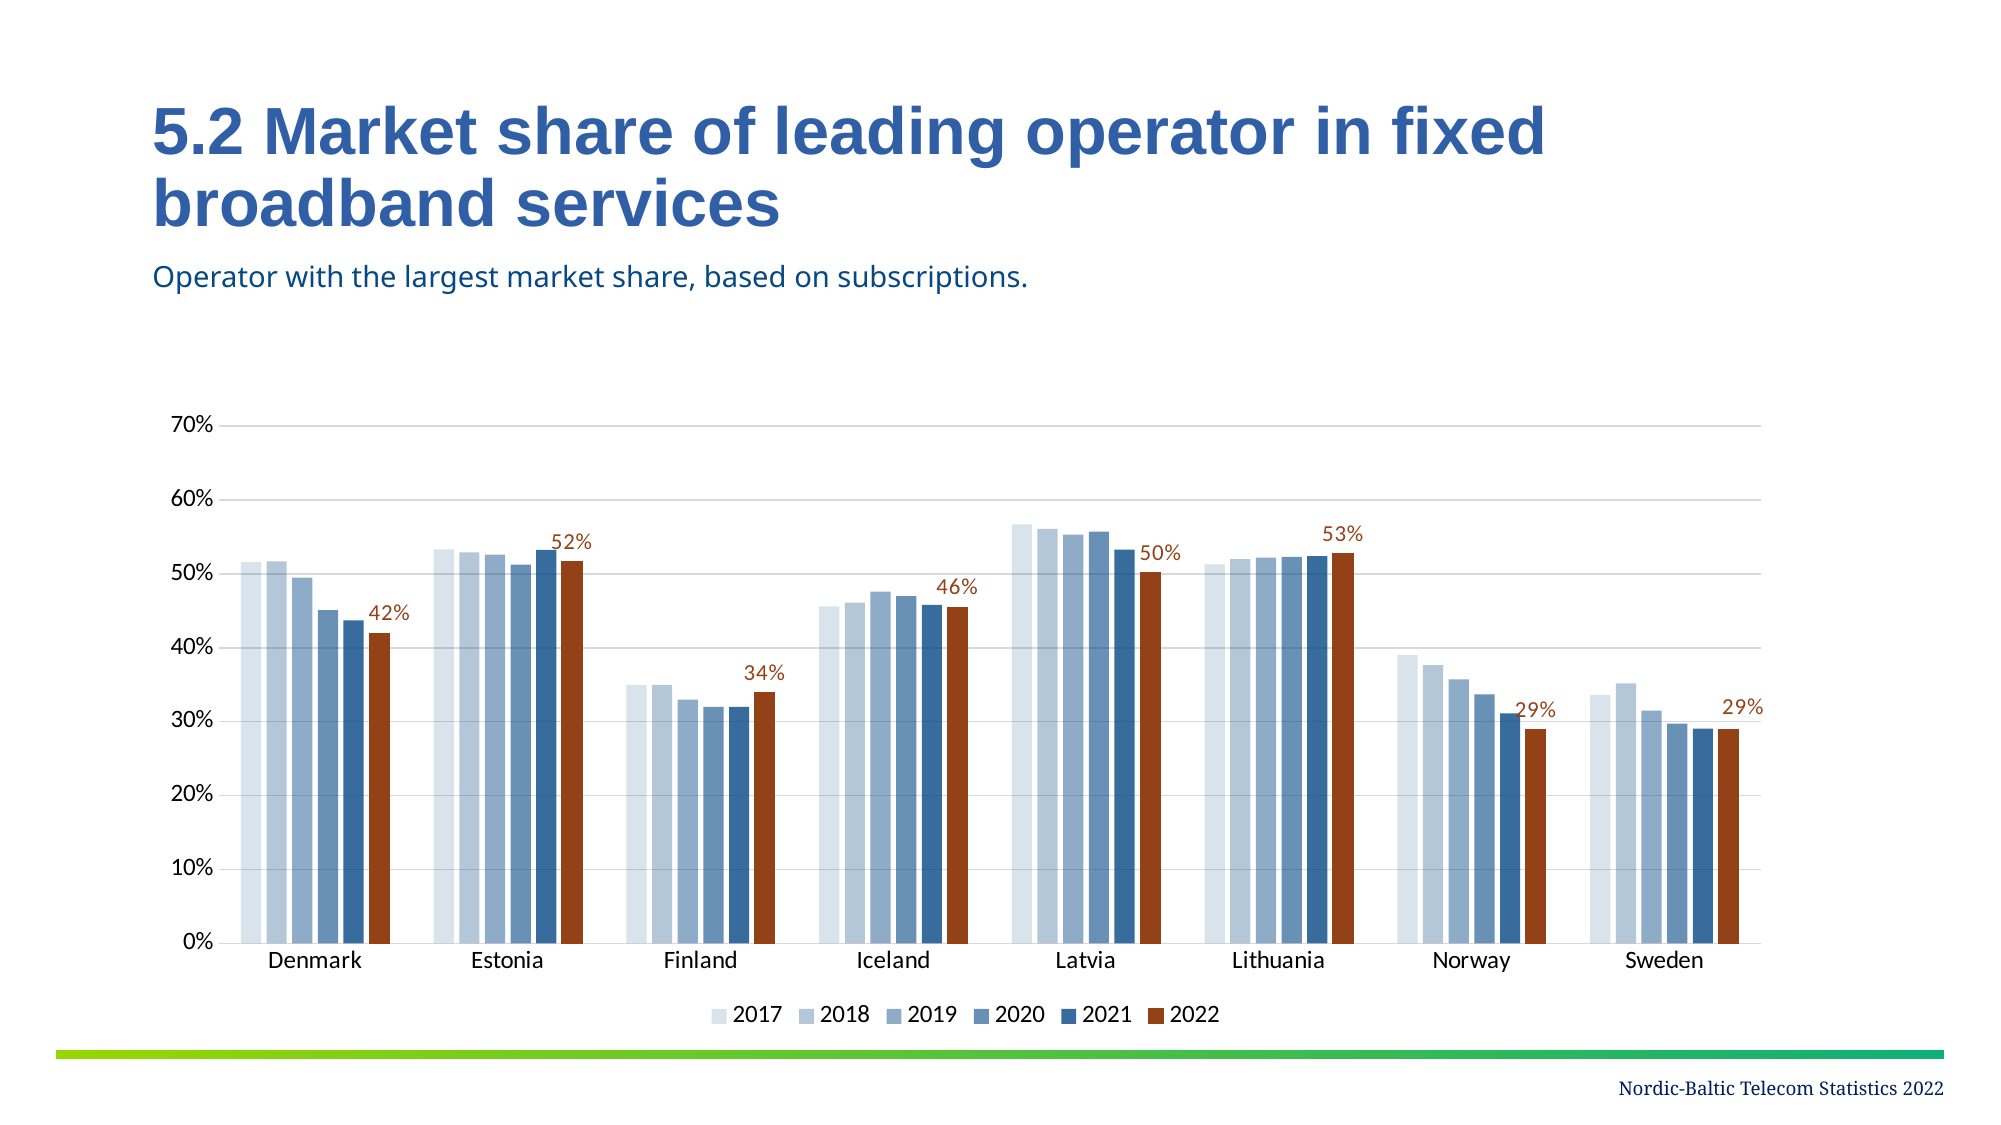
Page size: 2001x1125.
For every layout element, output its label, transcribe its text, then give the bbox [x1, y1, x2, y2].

text_box Operator with the largest market share, based on subscriptions. [137, 251, 1794, 400]
chart [137, 400, 1794, 1035]
title 5.2 Market share of leading operator in fixed broadband services [137, 59, 1863, 278]
